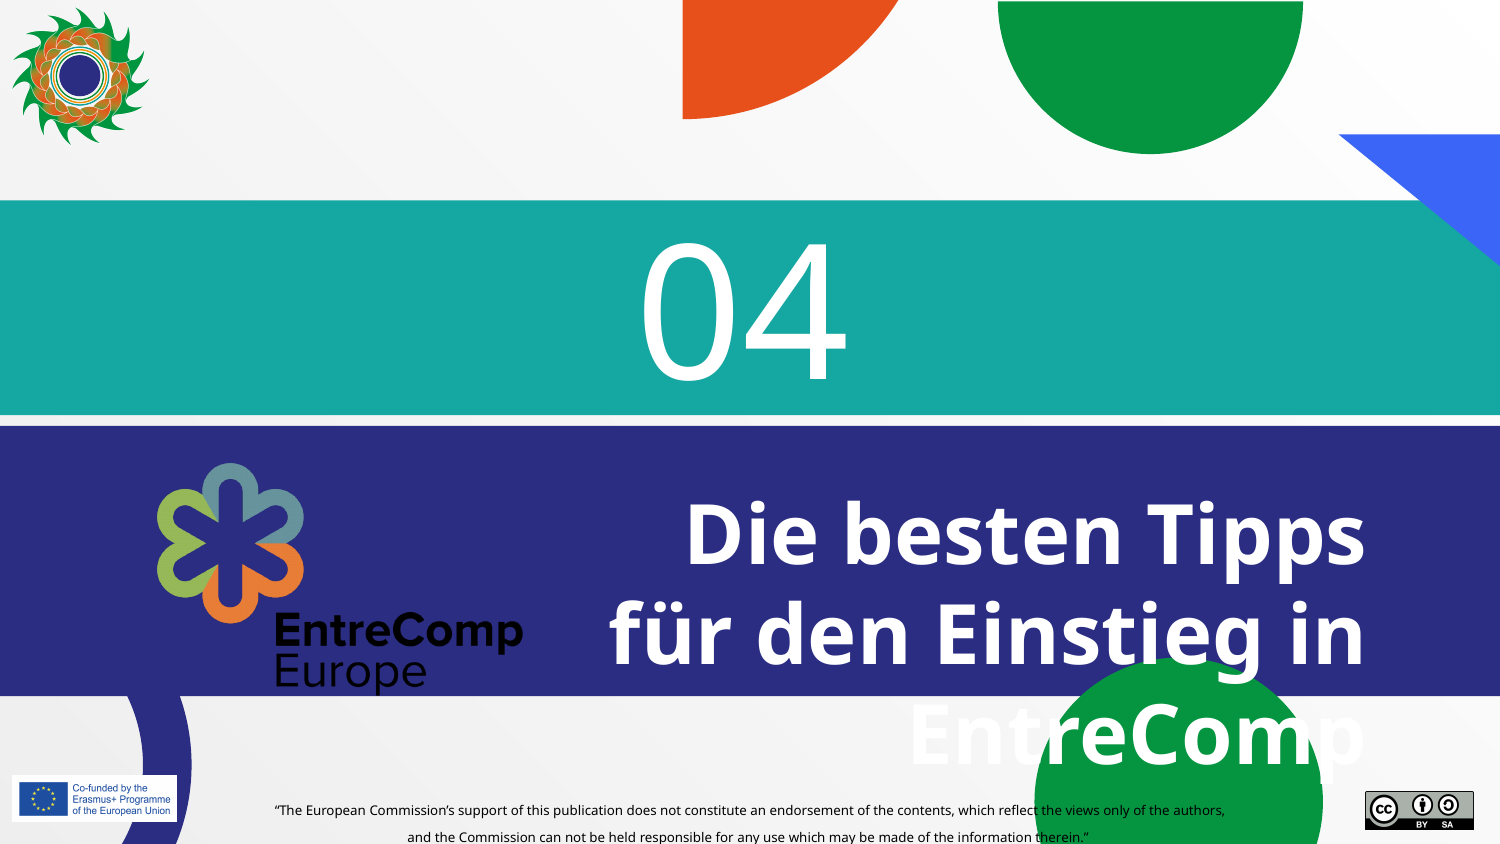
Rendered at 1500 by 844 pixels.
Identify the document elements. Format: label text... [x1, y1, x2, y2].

picture [130, 442, 560, 707]
picture [11, 6, 151, 147]
title Die besten Tipps für den Einstieg in EntreComp [564, 465, 1383, 641]
picture [11, 775, 177, 822]
title 04 [545, 144, 955, 464]
text_box [1338, 134, 1500, 267]
picture [1365, 791, 1474, 830]
